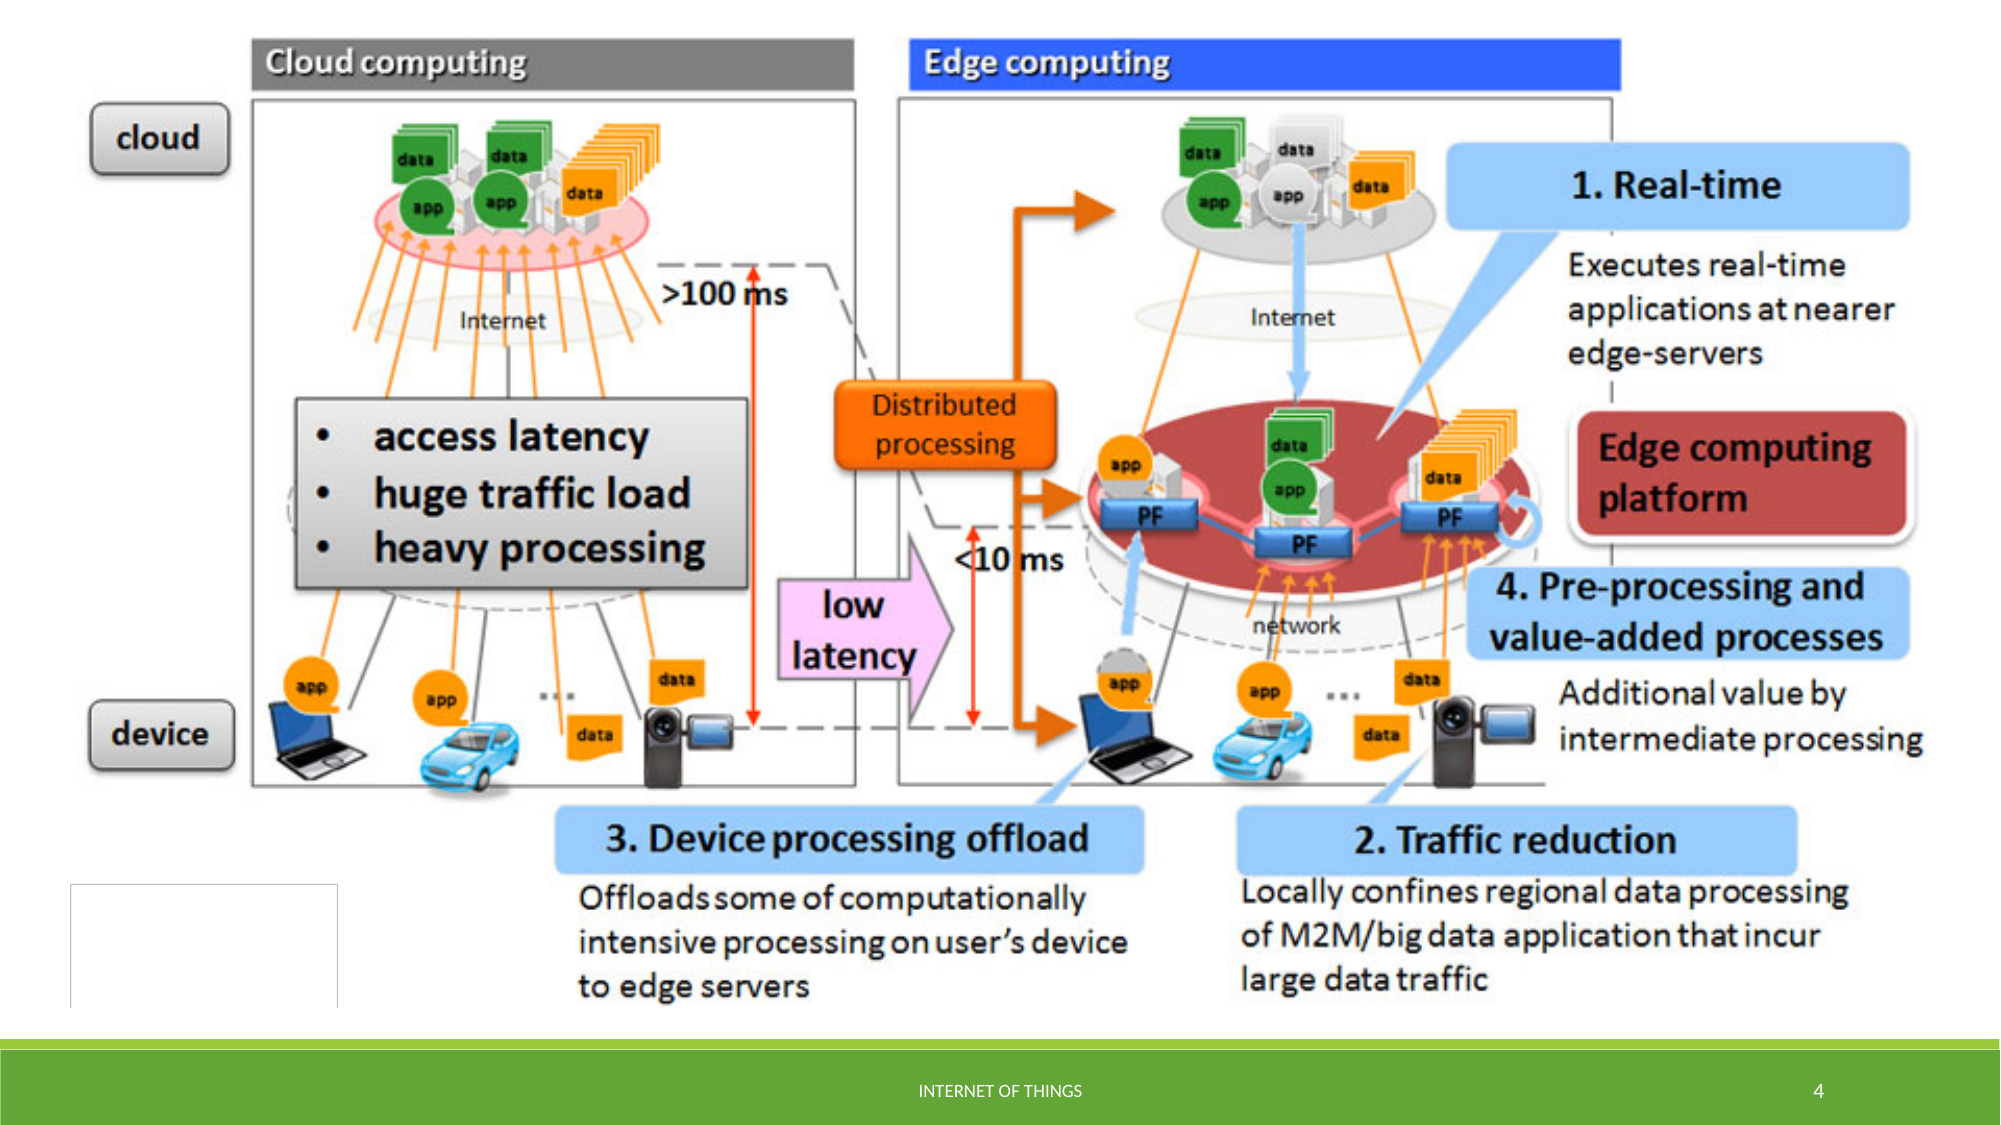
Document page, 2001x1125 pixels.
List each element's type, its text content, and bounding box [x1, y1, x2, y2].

picture [67, 21, 1938, 1008]
footer Internet of Things [604, 1059, 1396, 1120]
slide_number 4 [1624, 1059, 1840, 1120]
